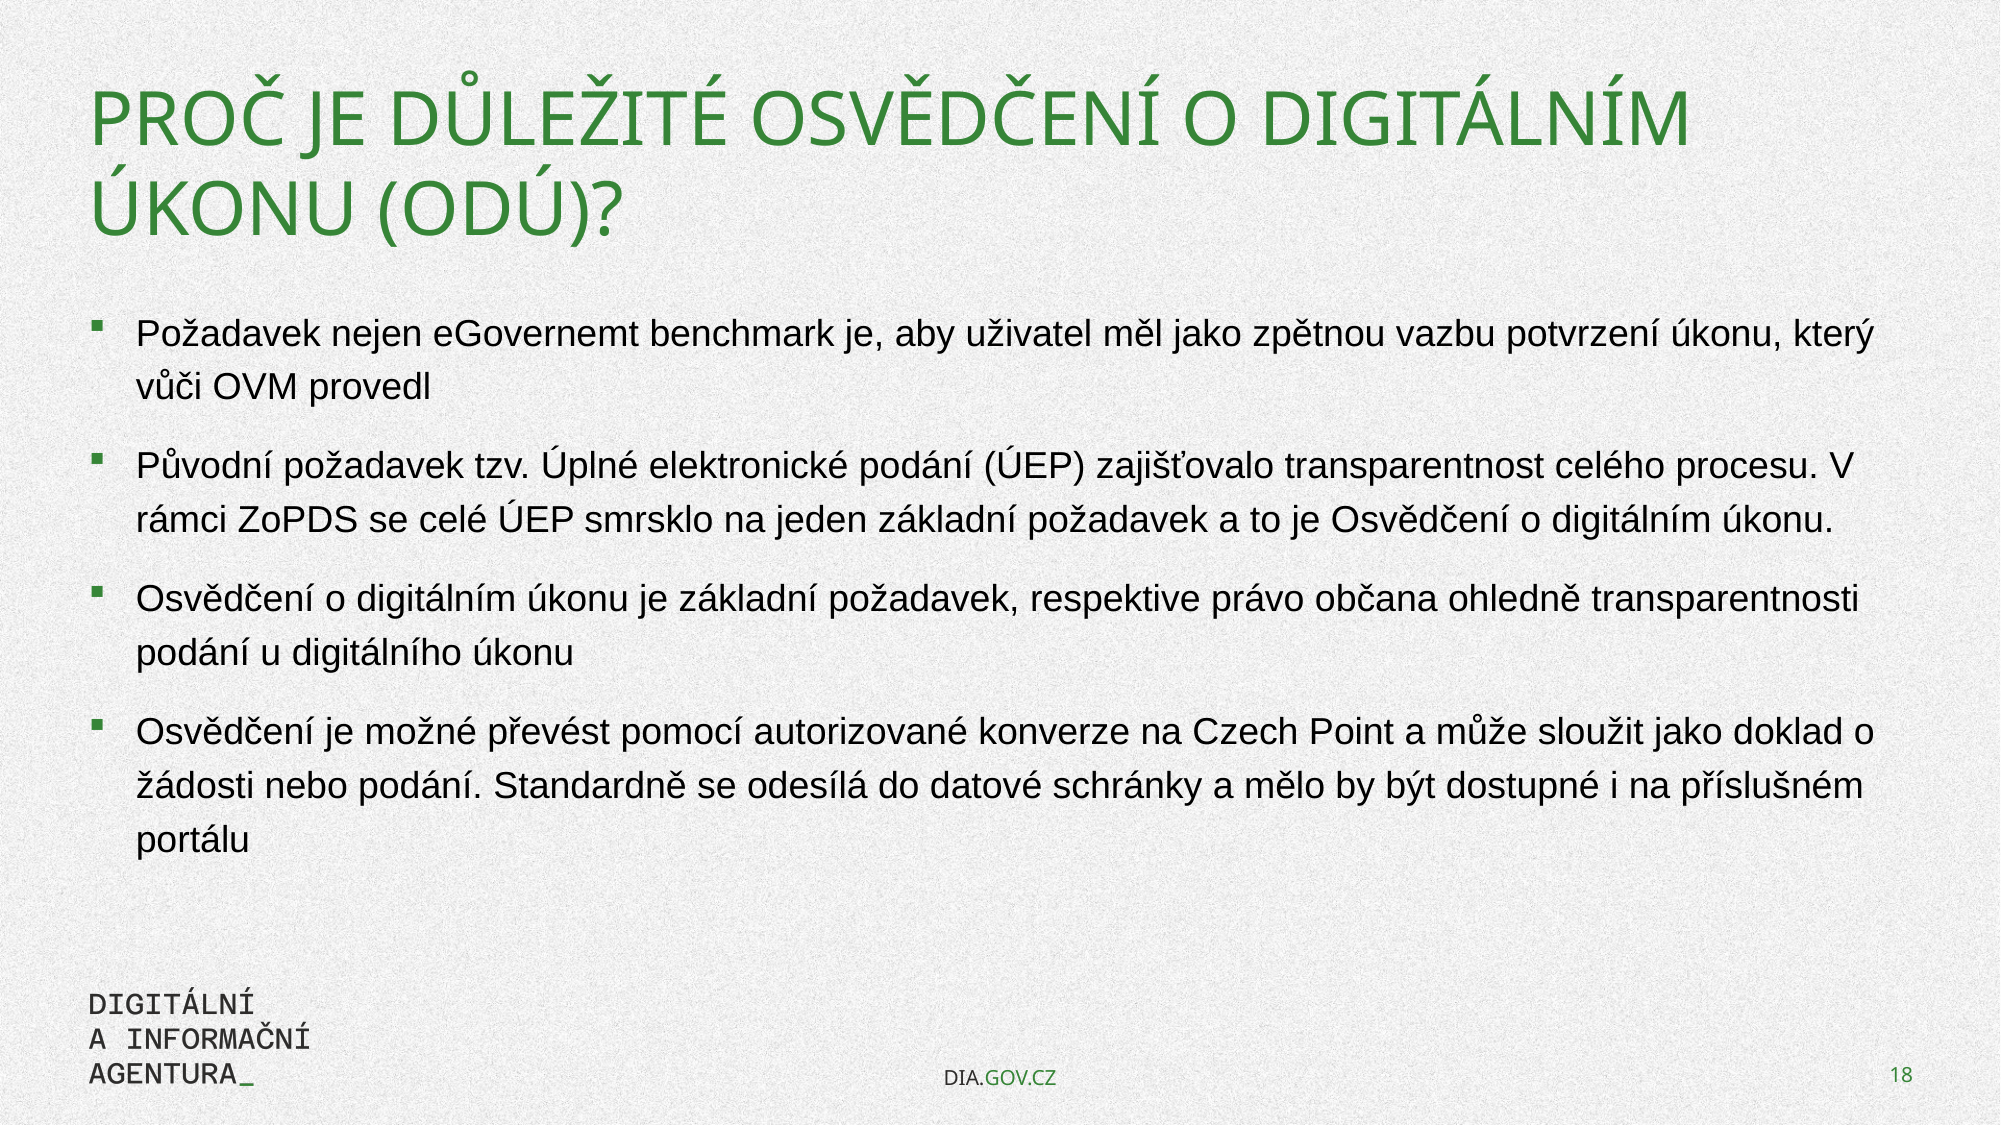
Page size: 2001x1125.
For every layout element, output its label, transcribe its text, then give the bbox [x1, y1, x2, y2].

slide_number 18 [1612, 1037, 1928, 1098]
list Požadavek nejen eGovernemt benchmark je, aby uživatel měl jako zpětnou vazbu potvrzení úkonu, který vůči OVM provedl Původní požadavek tzv. Úplné elektronické podání (ÚEP) zajišťovalo transparentnost celého procesu. V rámci ZoPDS se celé ÚEP smrsklo na jeden základní požadavek a to je Osvědčení o digitálním úkonu. Osvědčení o digitálním úkonu je základní požadavek, respektive právo občana ohledně transparentnosti podání u digitálního úkonu Osvědčení je možné převést pomocí autorizované konverze na Czech Point a může sloužit jako doklad o žádosti nebo podání. Standardně se odesílá do datové schránky a mělo by být dostupné i na příslušném portálu [88, 299, 1912, 980]
footer DIA.GOV.CZ [558, 1037, 1442, 1098]
picture [0, 0, 2001, 1125]
title Proč je důležité osvědčení o digitálním úkonu (ODÚ)? [88, 70, 1912, 284]
